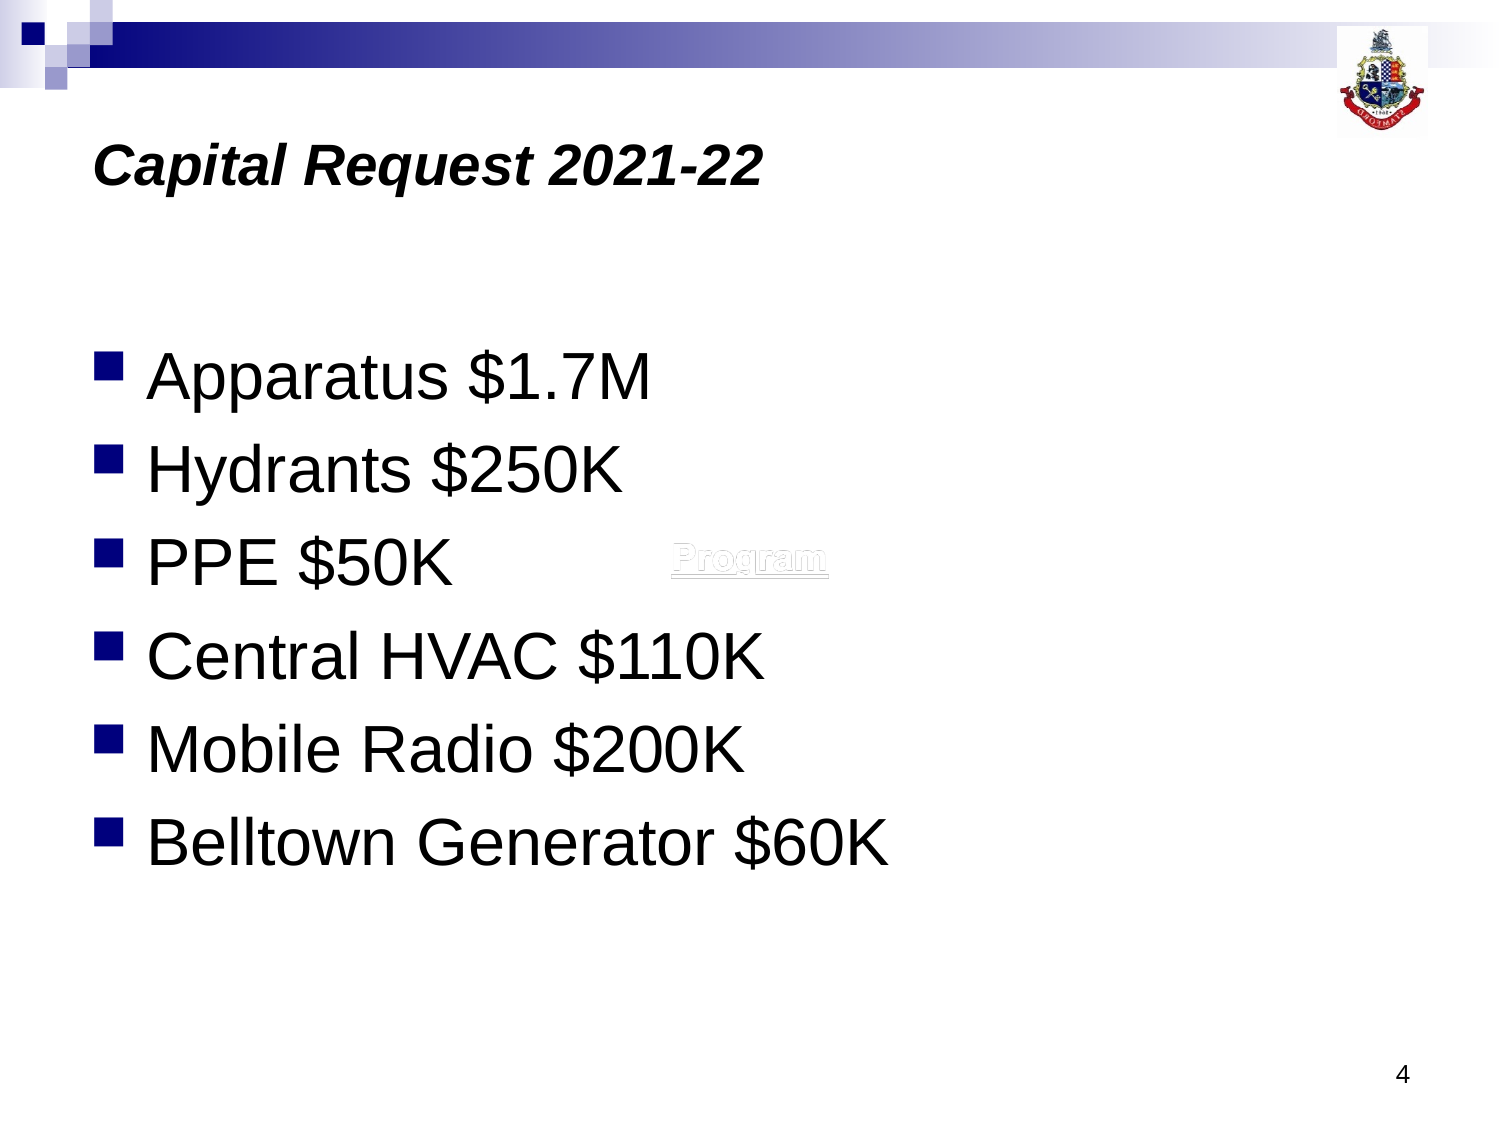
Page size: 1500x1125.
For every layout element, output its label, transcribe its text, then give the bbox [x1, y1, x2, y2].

title Capital Request 2021-22 [77, 89, 1428, 235]
picture [1337, 26, 1428, 140]
slide_number 4 [1074, 1025, 1425, 1100]
list Apparatus $1.7M Hydrants $250K PPE $50K Central HVAC $110K Mobile Radio $200K Belltown Generator $60K [75, 324, 1425, 963]
picture [648, 522, 852, 603]
